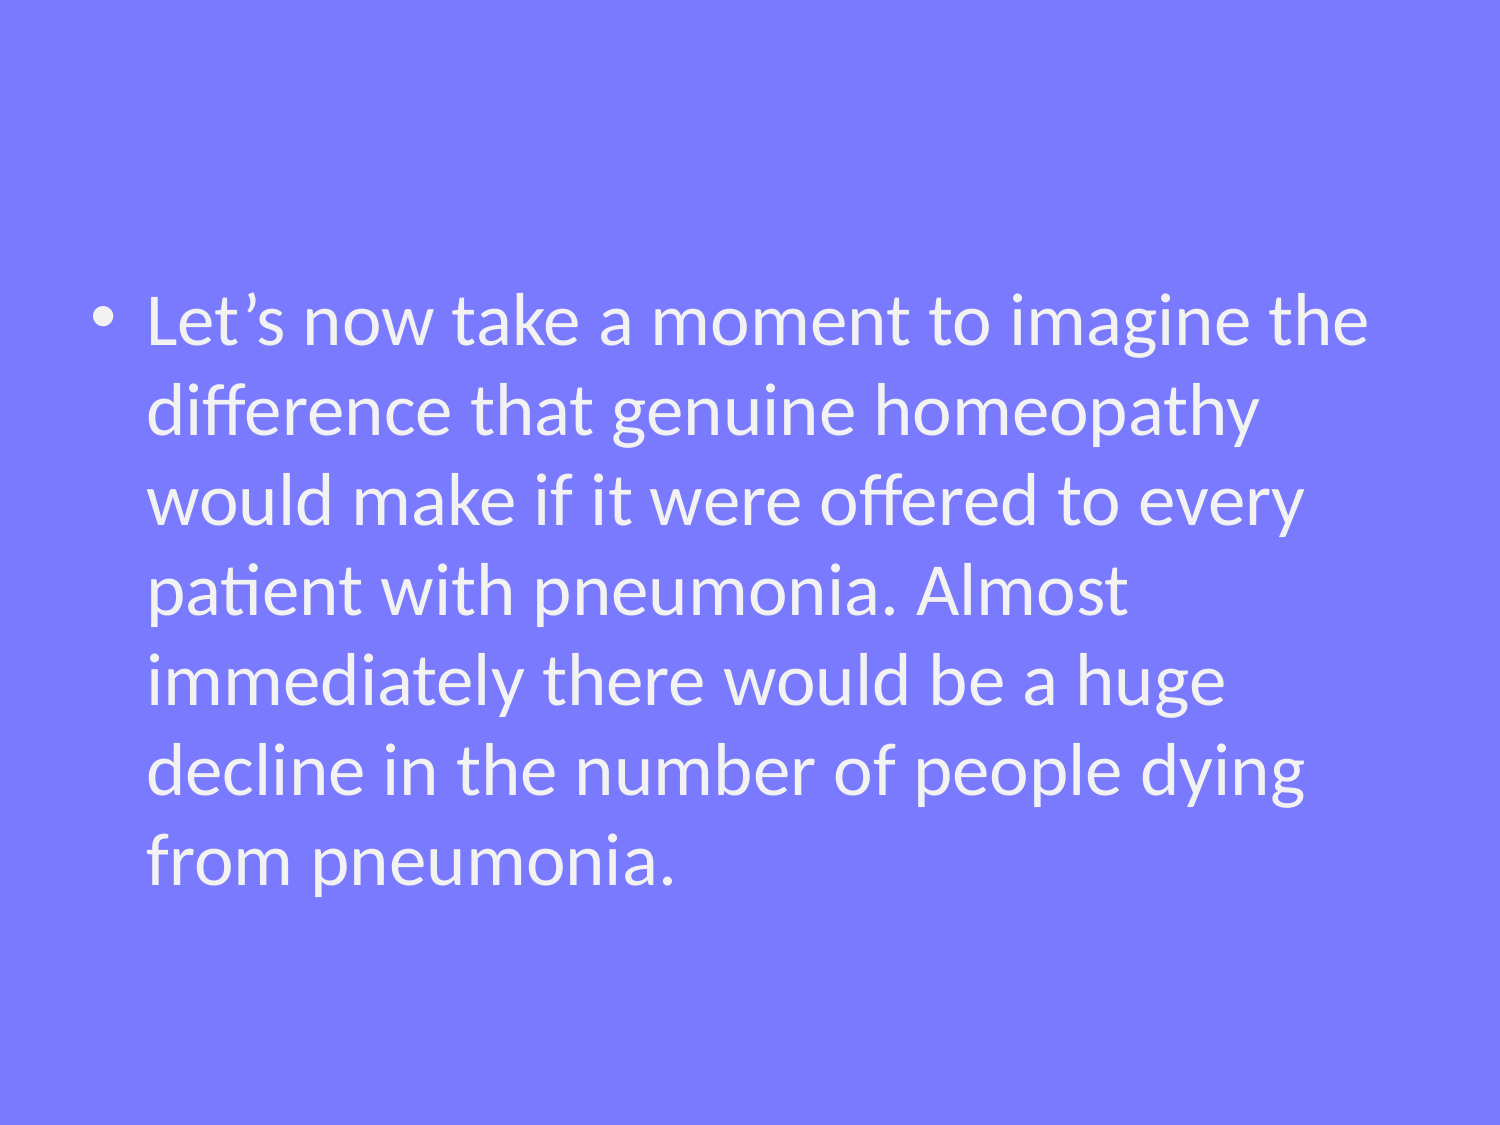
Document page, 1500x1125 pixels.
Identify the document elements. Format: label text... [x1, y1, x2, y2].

list Let’s now take a moment to imagine the difference that genuine homeopathy would make if it were offered to every patient with pneumonia. Almost immediately there would be a huge decline in the number of people dying from pneumonia. [75, 262, 1425, 1005]
